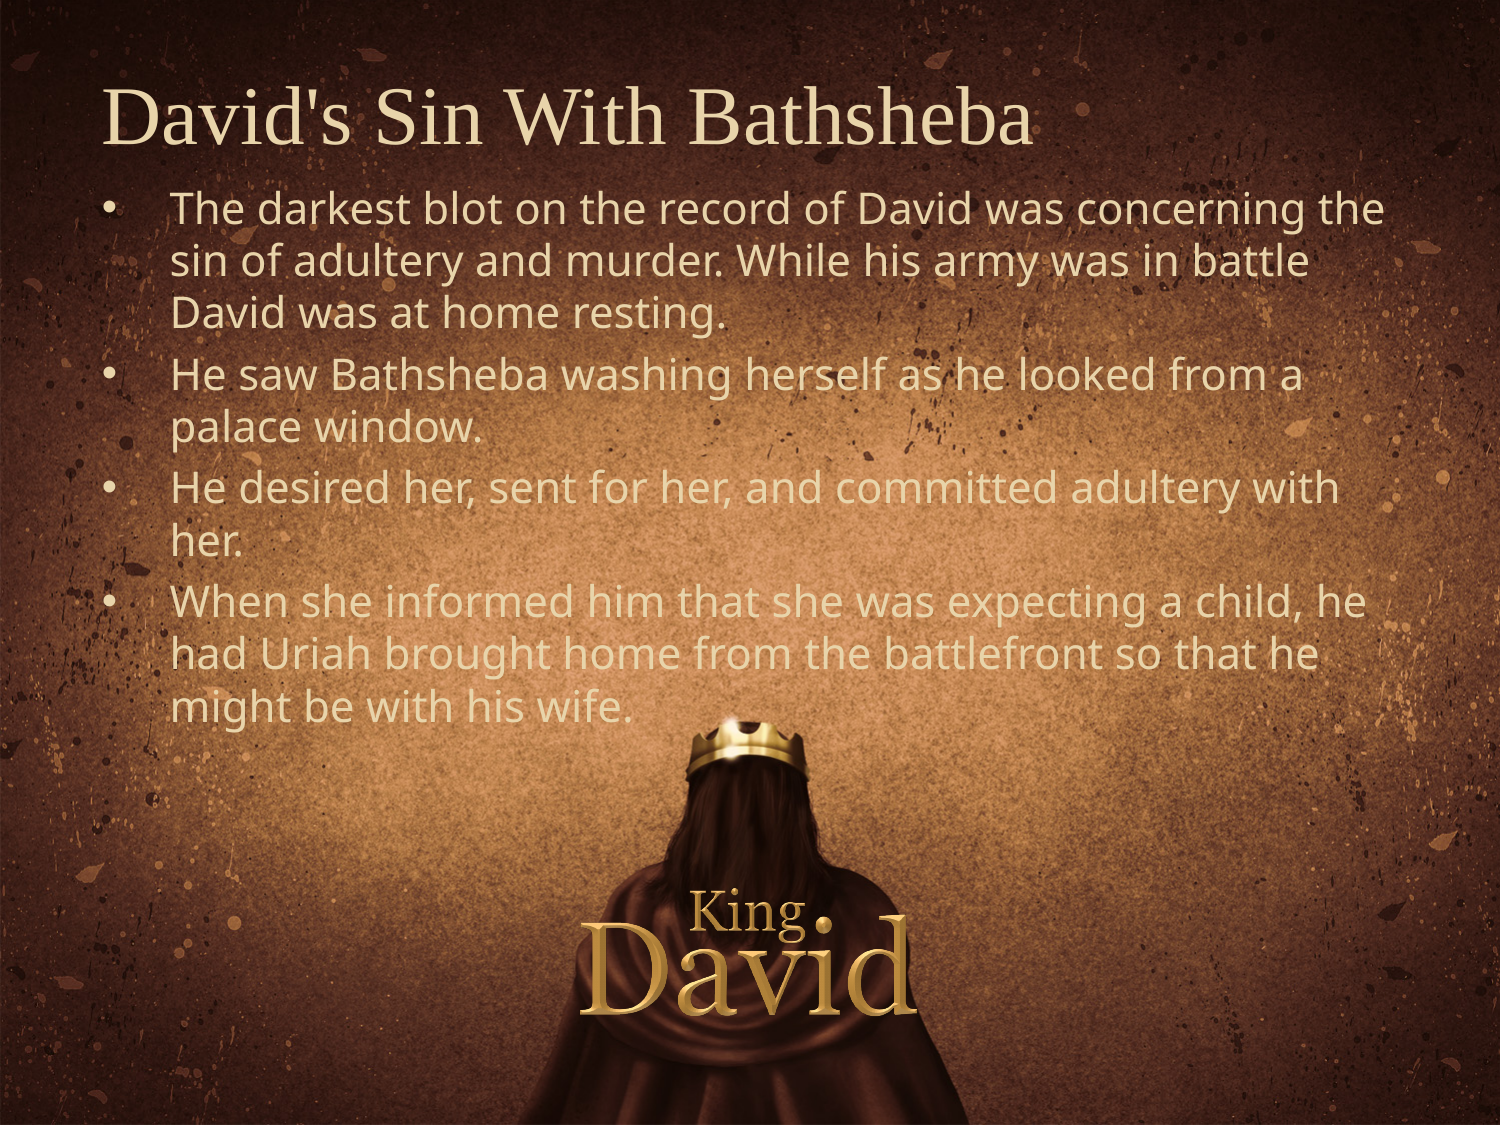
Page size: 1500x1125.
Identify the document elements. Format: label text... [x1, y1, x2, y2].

text_box David's Sin With Bathsheba [86, 53, 1434, 169]
picture [0, 0, 1500, 1125]
list The darkest blot on the record of David was concerning the sin of adultery and murder. While his army was in battle David was at home resting. He saw Bathsheba washing herself as he looked from a palace window. He desired her, sent for her, and committed adultery with her. When she informed him that she was expecting a child, he had Uriah brought home from the battlefront so that he might be with his wife. [86, 169, 1434, 742]
